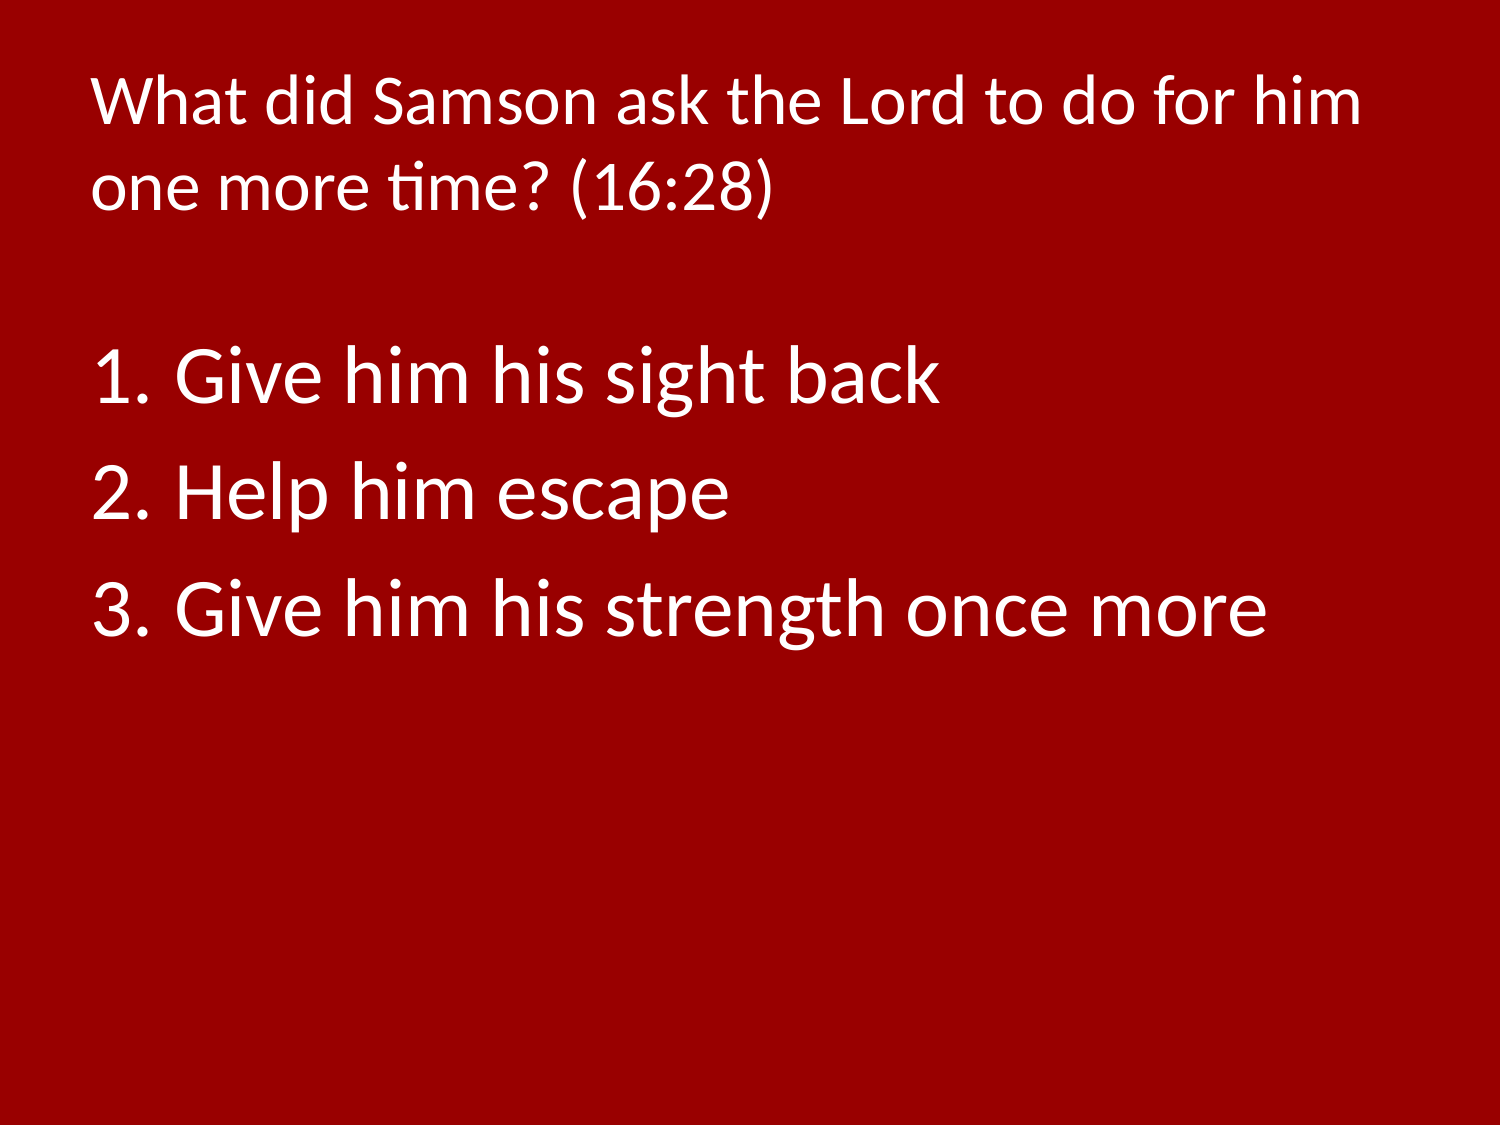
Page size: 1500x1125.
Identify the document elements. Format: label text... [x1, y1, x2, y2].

list Give him his sight back Help him escape Give him his strength once more [75, 312, 1425, 1005]
title What did Samson ask the Lord to do for him one more time? (16:28) [75, 45, 1425, 233]
